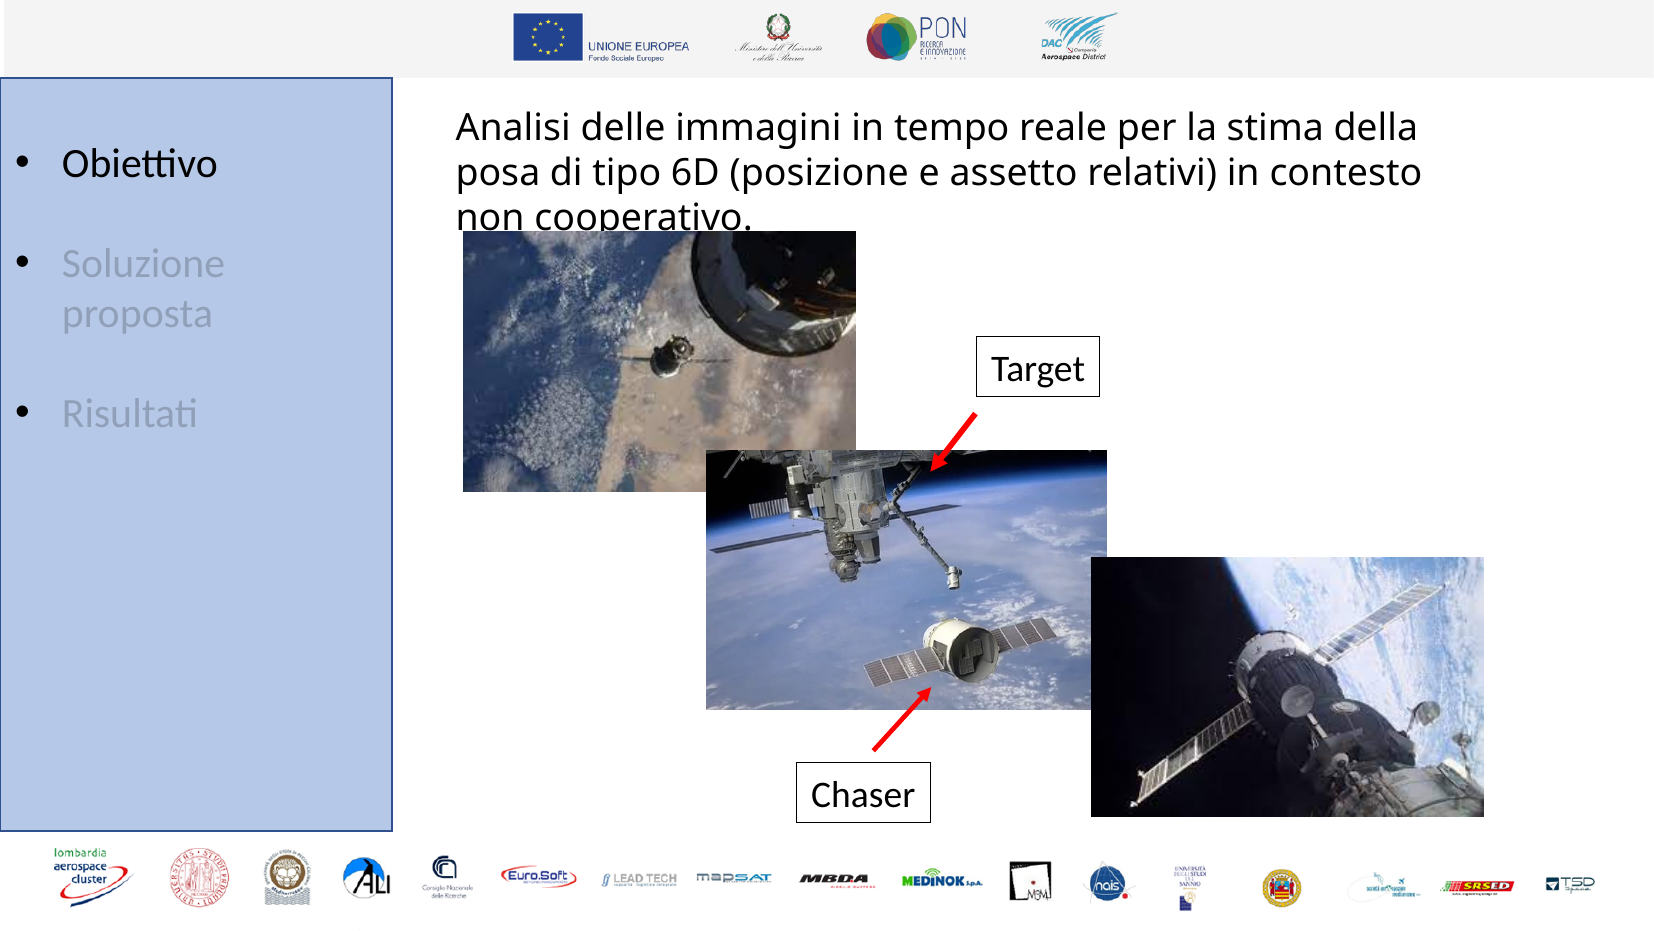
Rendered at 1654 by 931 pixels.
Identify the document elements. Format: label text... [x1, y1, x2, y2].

picture [463, 231, 1484, 818]
picture [4, 0, 1654, 78]
text_box Target [976, 336, 1100, 397]
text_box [873, 687, 932, 751]
text_box Analisi delle immagini in tempo reale per la stima della posa di tipo 6D (posizione e assetto relativi) in contesto non cooperativo. [440, 94, 1501, 245]
text_box [0, 494, 392, 831]
text_box Chaser [796, 762, 931, 823]
picture [54, 848, 1595, 931]
text_box Obiettivo Soluzione proposta Risultati [0, 78, 392, 494]
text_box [930, 413, 976, 472]
